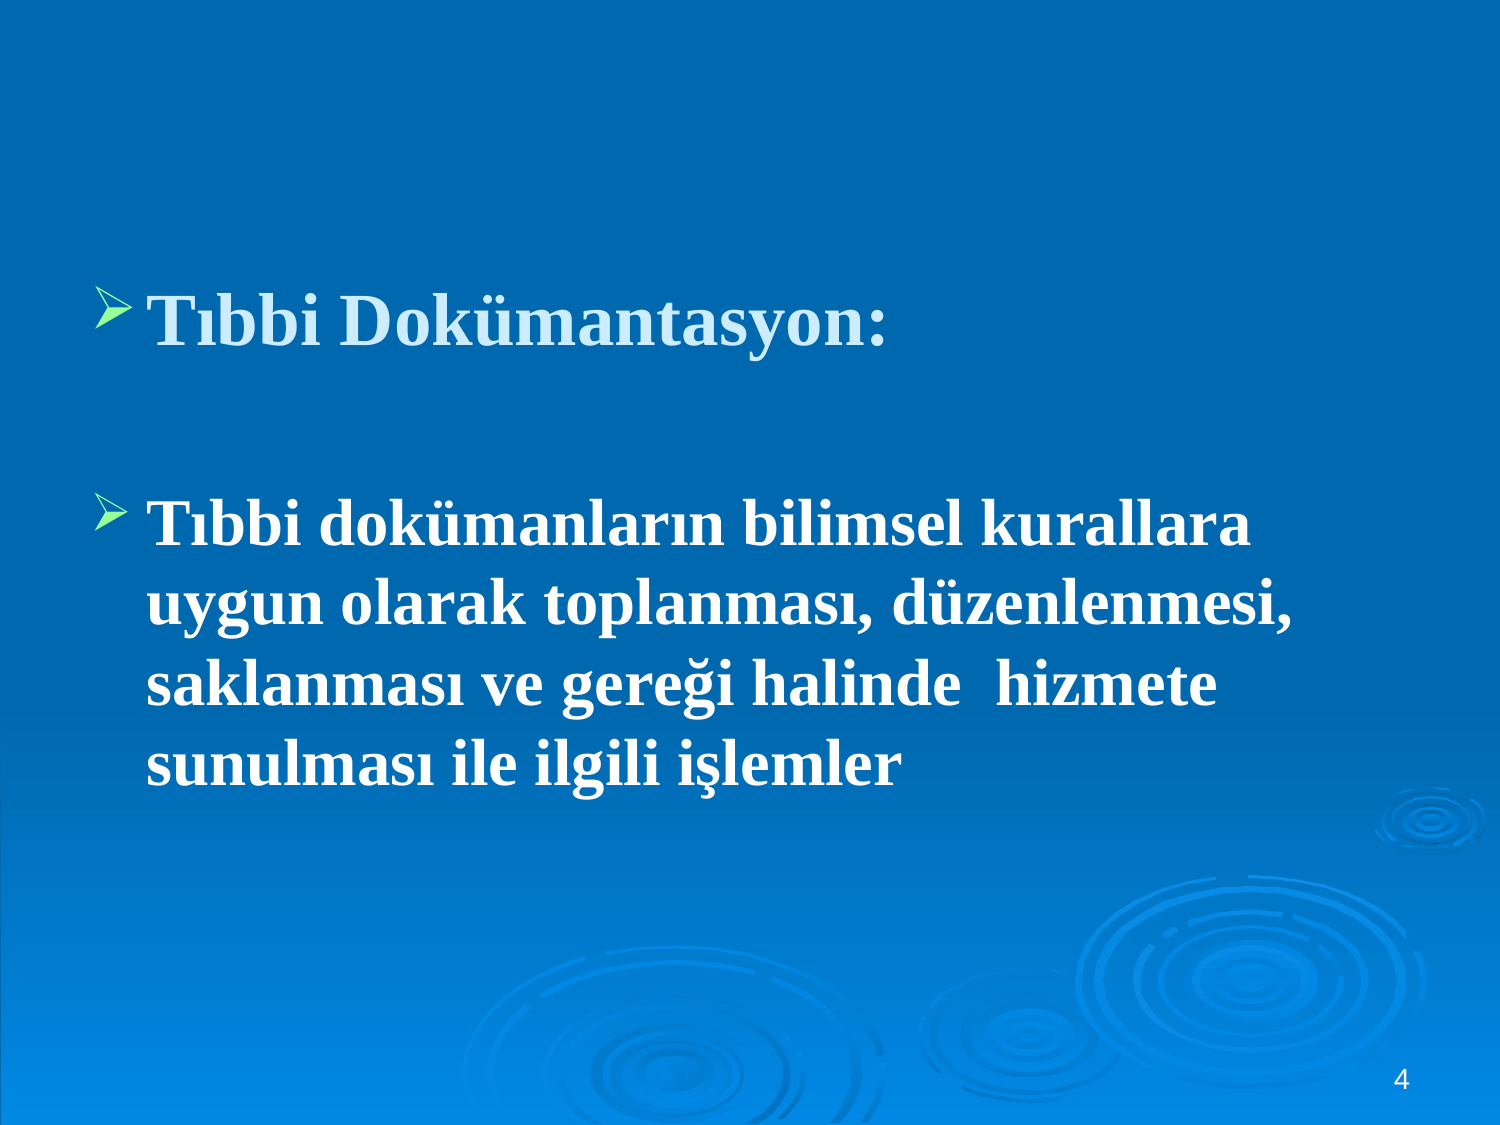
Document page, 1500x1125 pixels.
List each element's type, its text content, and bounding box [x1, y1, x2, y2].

list Tıbbi Dokümantasyon: Tıbbi dokümanların bilimsel kurallara uygun olarak toplanması, düzenlenmesi, saklanması ve gereği halinde hizmete sunulması ile ilgili işlemler [74, 262, 1426, 1006]
slide_number 4 [1074, 1024, 1426, 1103]
